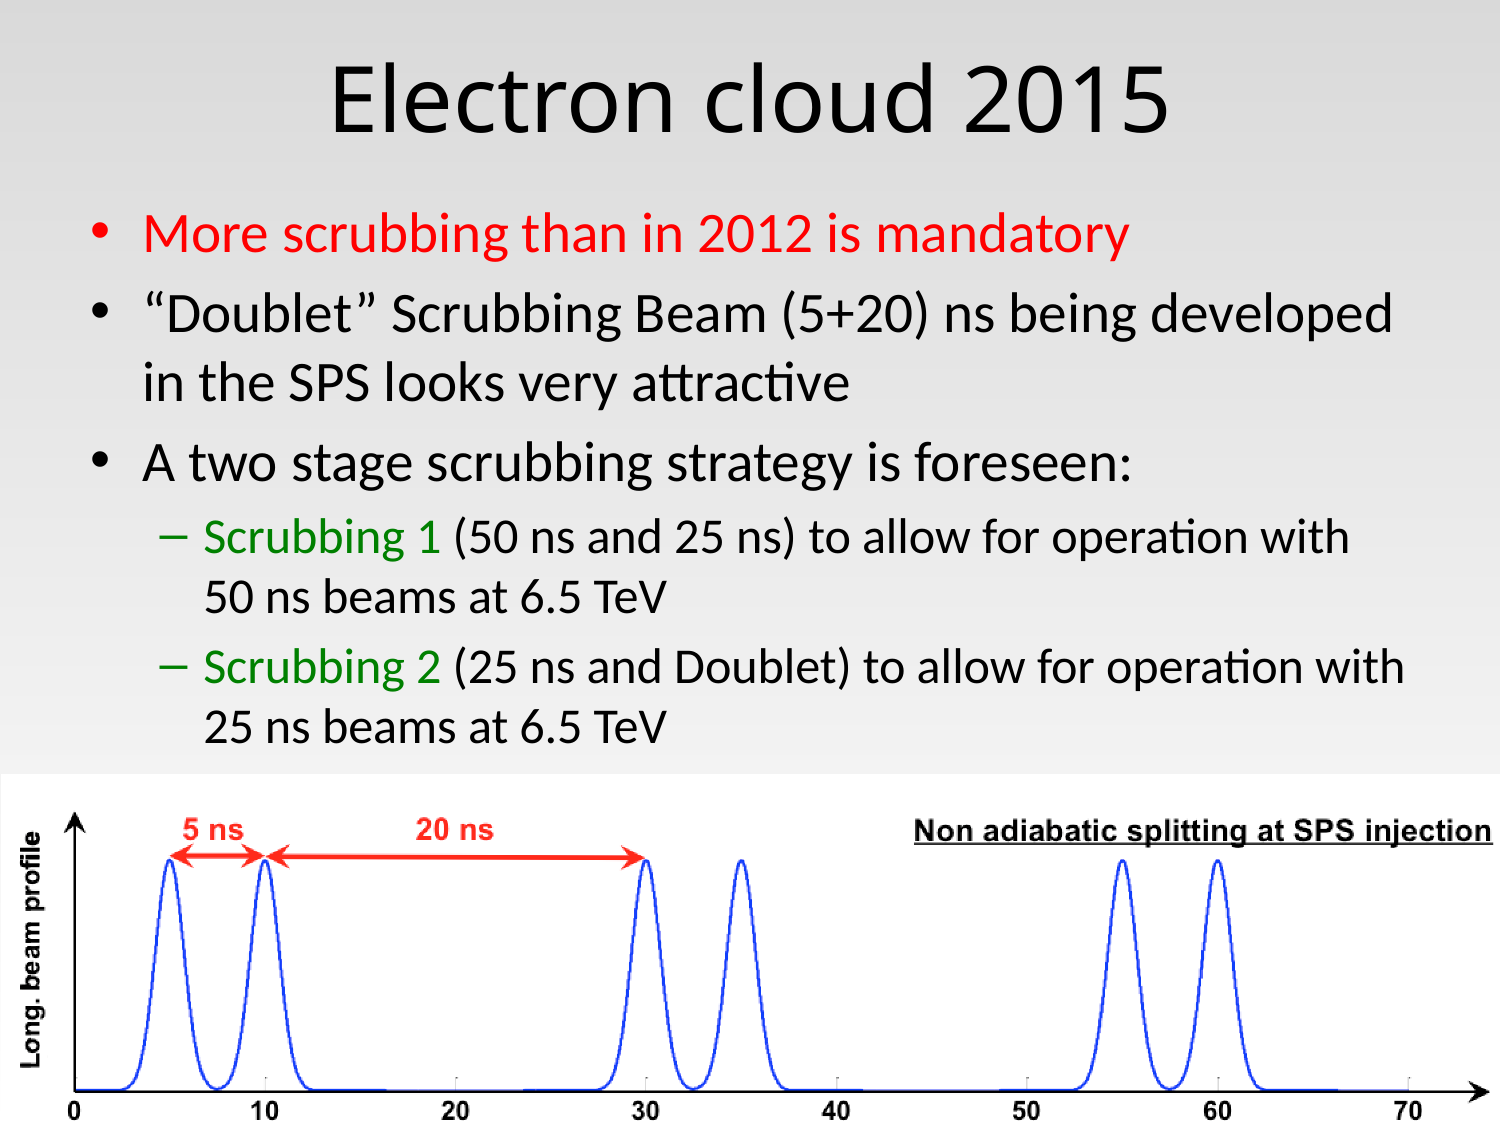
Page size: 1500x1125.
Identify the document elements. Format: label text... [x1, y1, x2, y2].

picture [0, 773, 1500, 1125]
title Electron cloud 2015 [75, 24, 1425, 168]
list More scrubbing than in 2012 is mandatory “Doublet” Scrubbing Beam (5+20) ns being developed in the SPS looks very attractive A two stage scrubbing strategy is foreseen: Scrubbing 1 (50 ns and 25 ns) to allow for operation with 50 ns beams at 6.5 TeV Scrubbing 2 (25 ns and Doublet) to allow for operation with 25 ns beams at 6.5 TeV [75, 187, 1425, 763]
